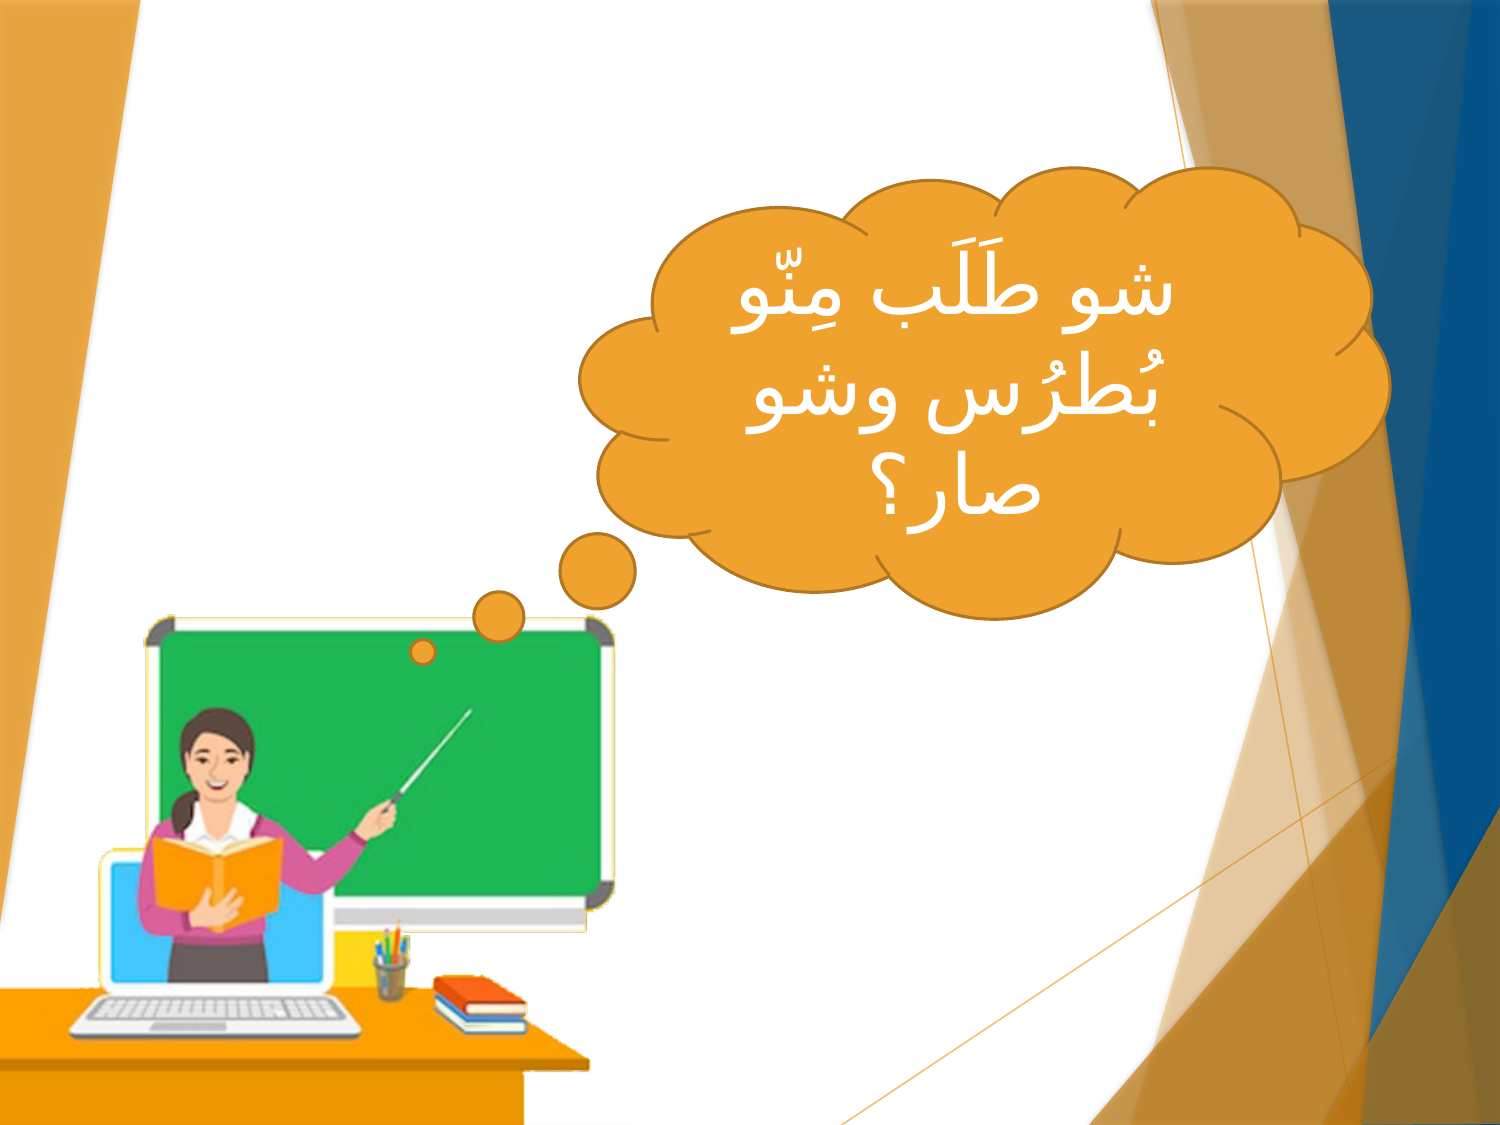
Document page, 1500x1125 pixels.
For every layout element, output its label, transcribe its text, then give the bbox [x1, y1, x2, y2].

text_box شو طَلَب مِنّو بُطرُس وشو صار؟ [578, 166, 1392, 621]
picture [0, 592, 634, 1125]
text_box شو طَلَب مِنّو بُطرُس وشو صار؟ [558, 532, 637, 592]
